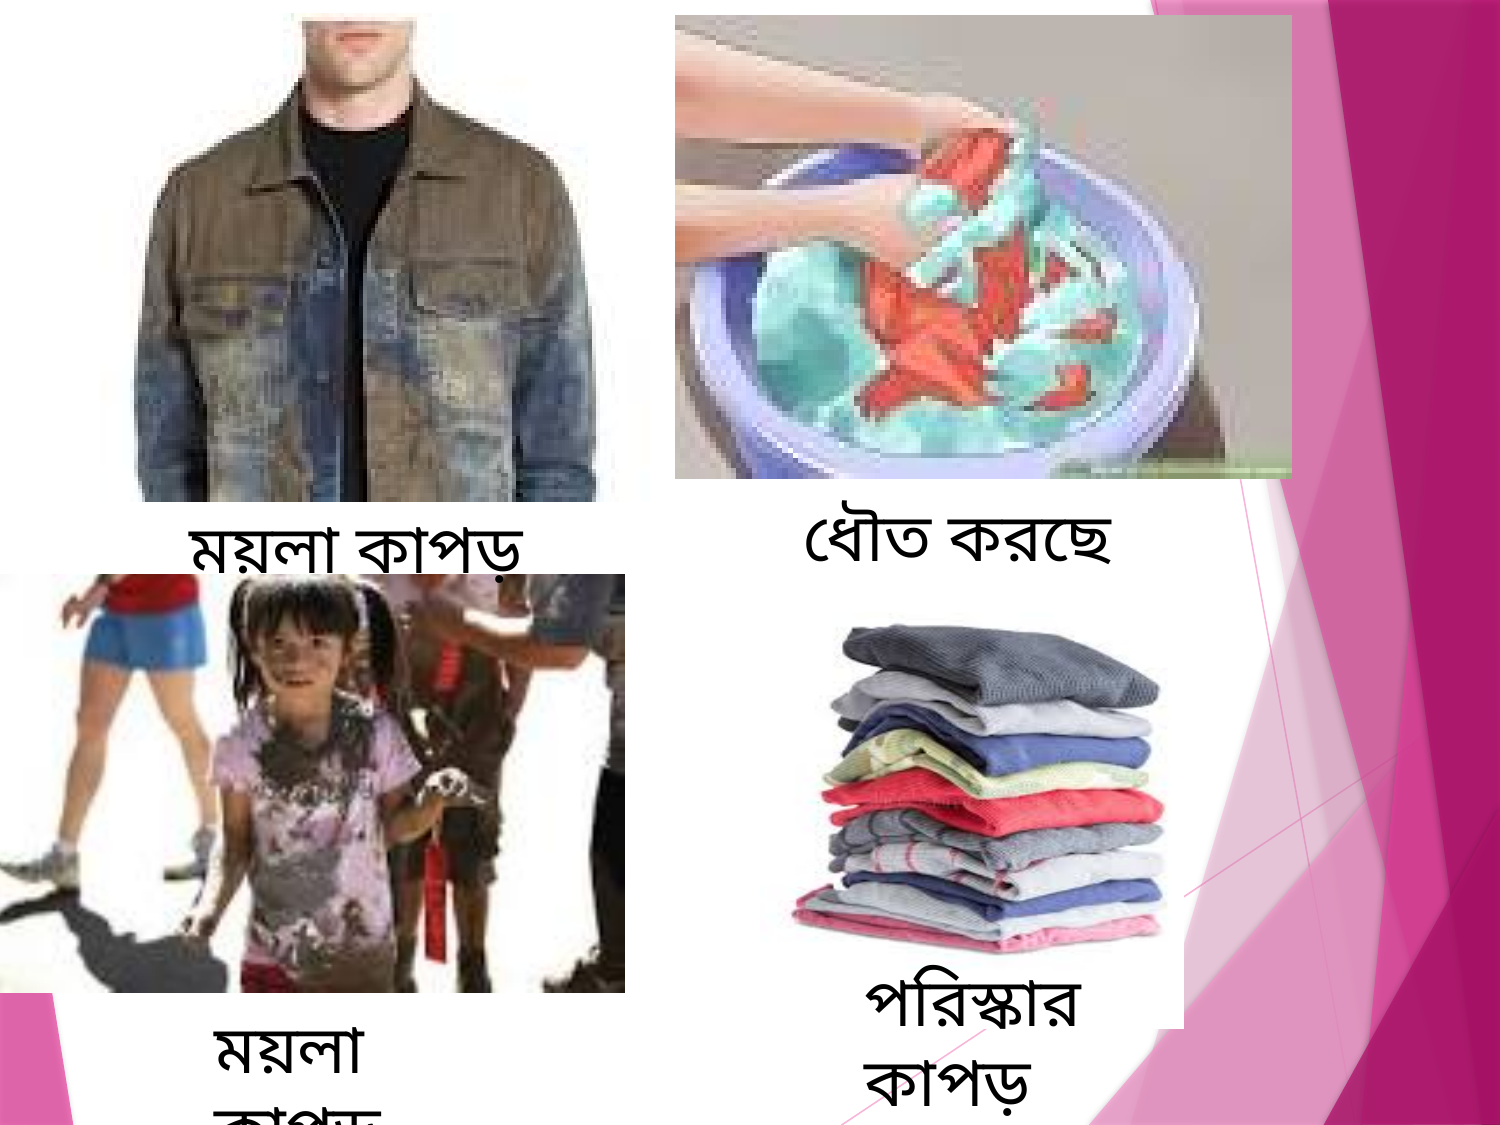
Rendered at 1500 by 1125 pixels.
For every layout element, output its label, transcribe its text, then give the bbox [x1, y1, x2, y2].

picture [39, 12, 651, 502]
text_box ধৌত করছে [788, 487, 1150, 558]
picture [759, 559, 1185, 1030]
picture [0, 574, 626, 994]
picture [674, 15, 1293, 479]
text_box ময়লা কাপড় [174, 510, 625, 574]
text_box ময়লা কাপড় [200, 1002, 538, 1125]
text_box পরিস্কার কাপড় [849, 951, 1211, 1125]
